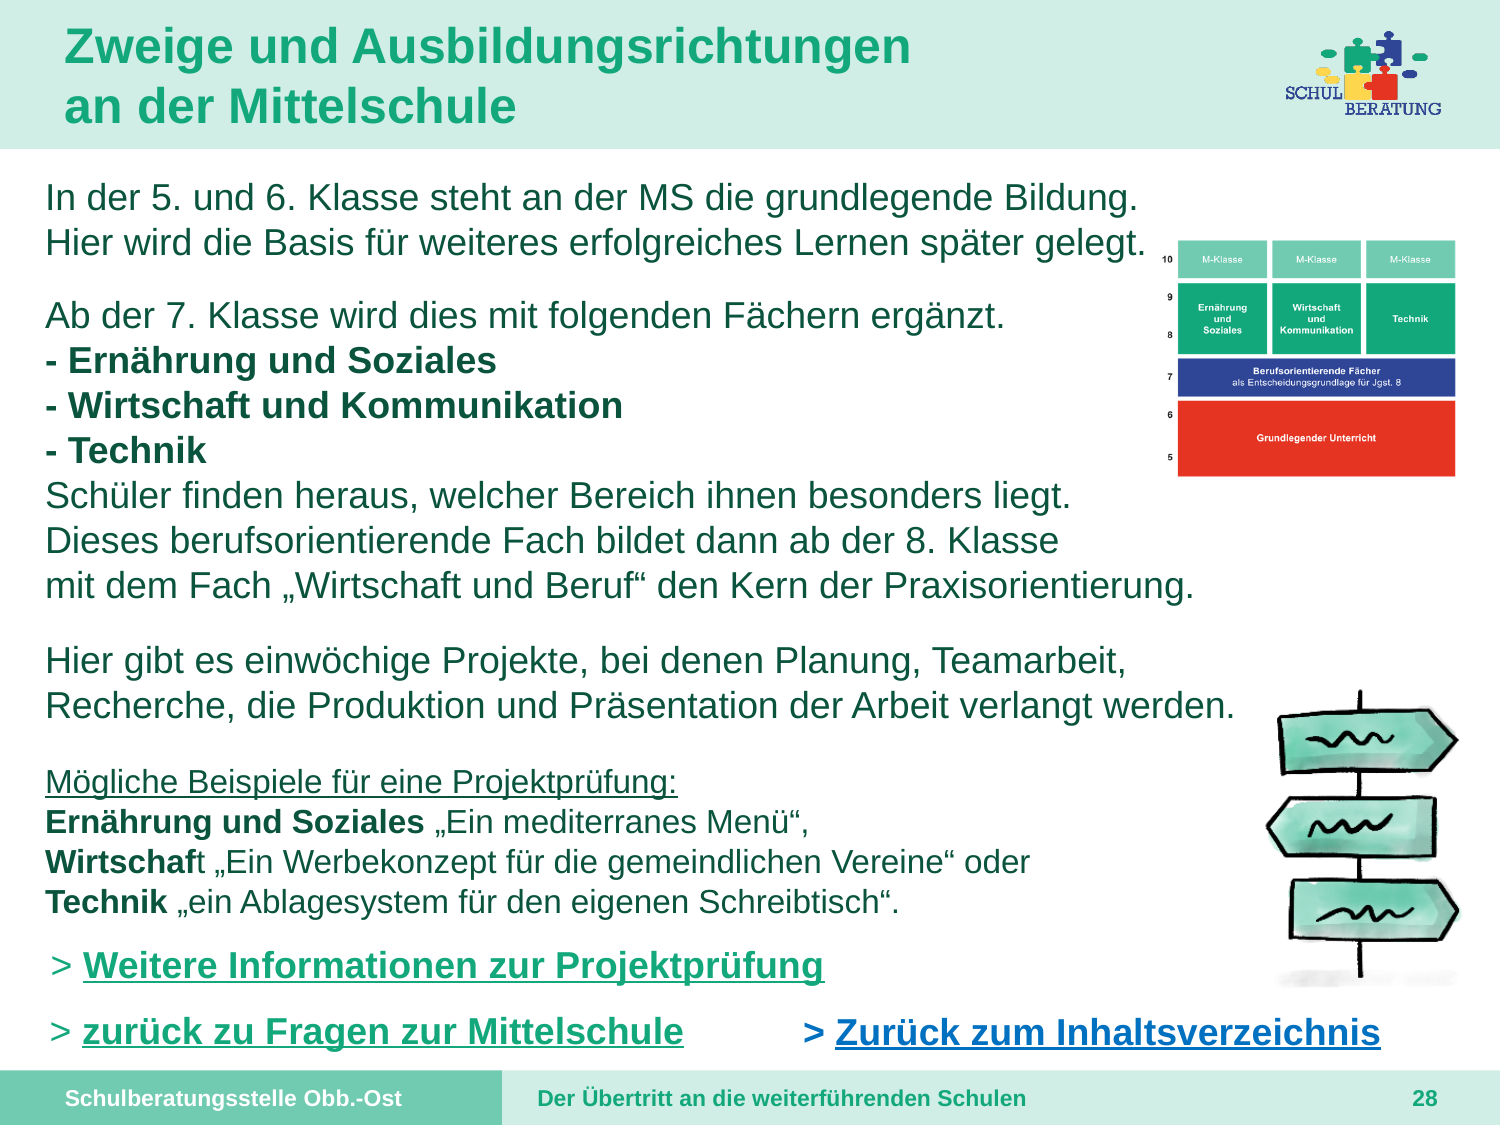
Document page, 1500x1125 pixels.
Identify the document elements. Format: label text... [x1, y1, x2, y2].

title Zweige und Ausbildungsrichtungen an der Mittelschule [64, 20, 1191, 127]
picture [1157, 231, 1457, 491]
picture [1235, 659, 1499, 1000]
text_box In der 5. und 6. Klasse steht an der MS die grundlegende Bildung. Hier wird die Basis für weiteres erfolgreiches Lernen später gelegt. Ab der 7. Klasse wird dies mit folgenden Fächern ergänzt. - Ernährung und Soziales - Wirtschaft und Kommunikation - Technik Schüler finden heraus, welcher Bereich ihnen besonders liegt. Dieses berufsorientierende Fach bildet dann ab der 8. Klasse mit dem Fach „Wirtschaft und Beruf“ den Kern der Praxisorientierung. Hier gibt es einwöchige Projekte, bei denen Planung, Teamarbeit, Recherche, die Produktion und Präsentation der Arbeit verlangt werden. Mögliche Beispiele für eine Projektprüfung: Ernährung und Soziales „Ein mediterranes Menü“, Wirtschaft „Ein Werbekonzept für die gemeindlichen Vereine“ oder Technik „ein Ablagesystem für den eigenen Schreibtisch“. [32, 160, 1158, 764]
text_box > zurück zu Fragen zur Mittelschule [34, 999, 700, 1059]
text_box > Zurück zum Inhaltsverzeichnis [788, 1000, 1397, 1061]
slide_number 27 [1328, 1082, 1439, 1114]
text_box > Weitere Informationen zur Projektprüfung [35, 933, 840, 994]
picture [1286, 31, 1441, 115]
